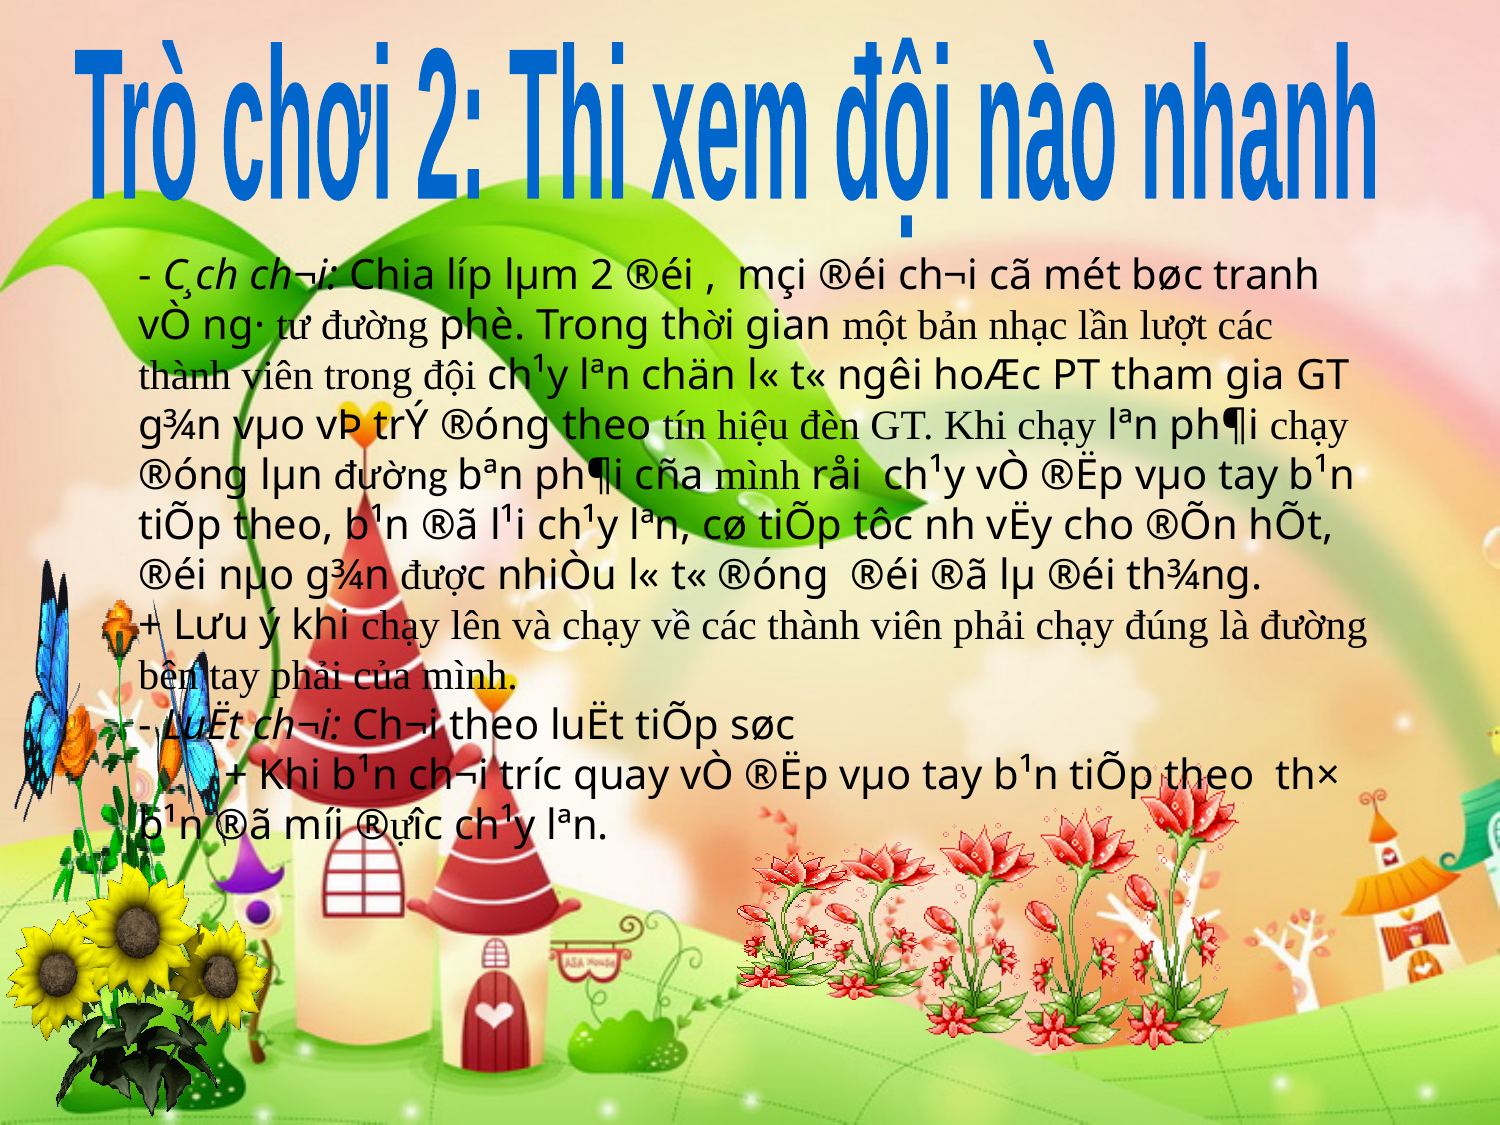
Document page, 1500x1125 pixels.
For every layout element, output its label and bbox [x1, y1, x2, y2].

title [0, 549, 239, 848]
picture [0, 0, 1500, 1125]
